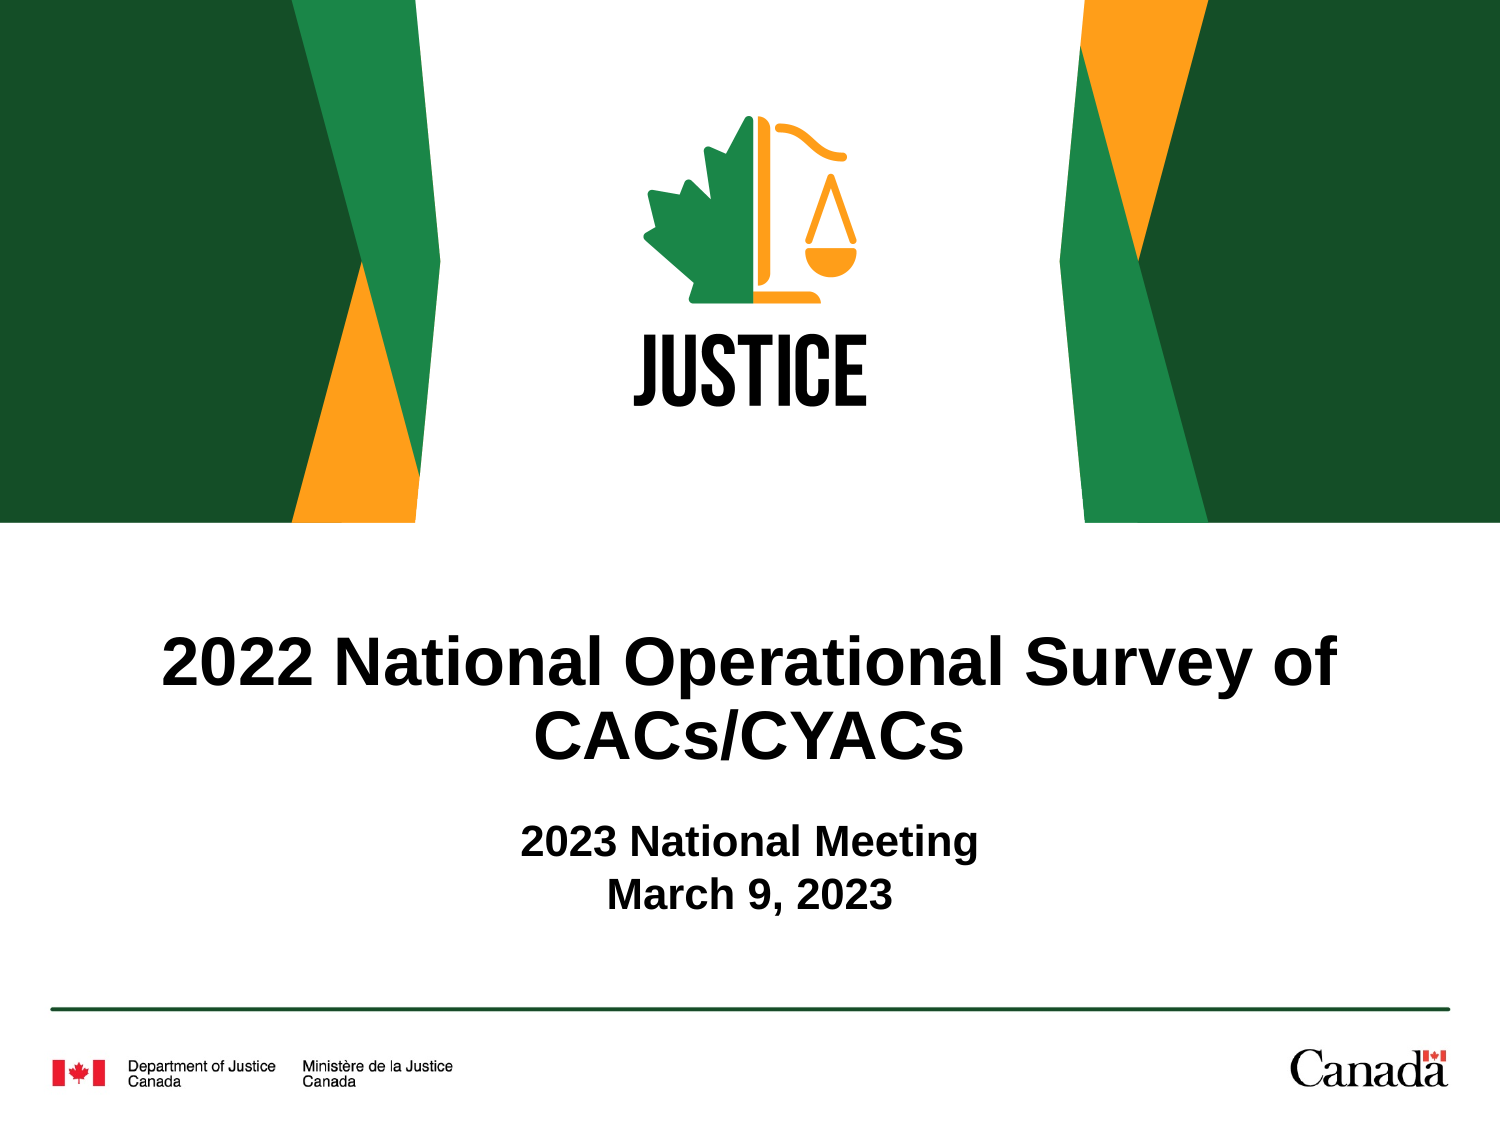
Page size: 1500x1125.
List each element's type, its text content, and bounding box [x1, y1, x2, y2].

subtitle 2023 National Meeting March 9, 2023 [187, 805, 1313, 913]
picture [0, 0, 1500, 1125]
title 2022 National Operational Survey of CACs/CYACs [68, 647, 1432, 782]
